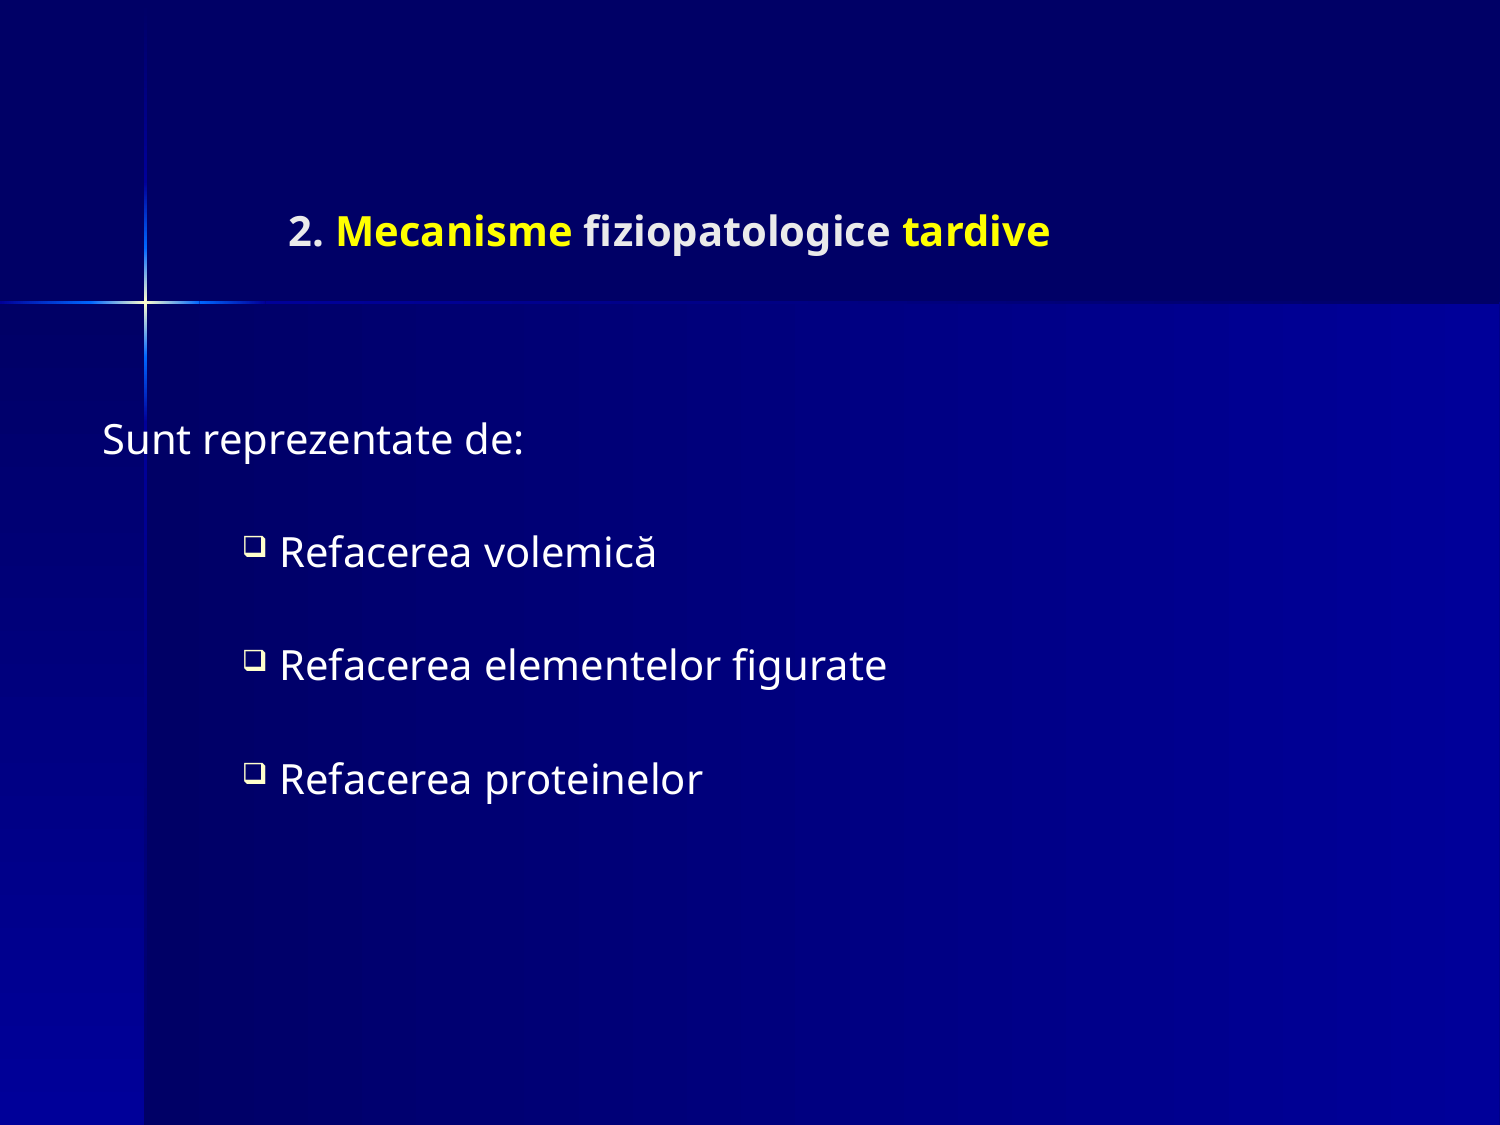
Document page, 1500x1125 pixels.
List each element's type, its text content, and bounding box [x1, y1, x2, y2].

list Sunt reprezentate de: Refacerea volemică Refacerea elementelor figurate Refacerea proteinelor [76, 350, 1418, 1036]
title 2. Mecanisme fiziopatologice tardive [123, 148, 1362, 310]
